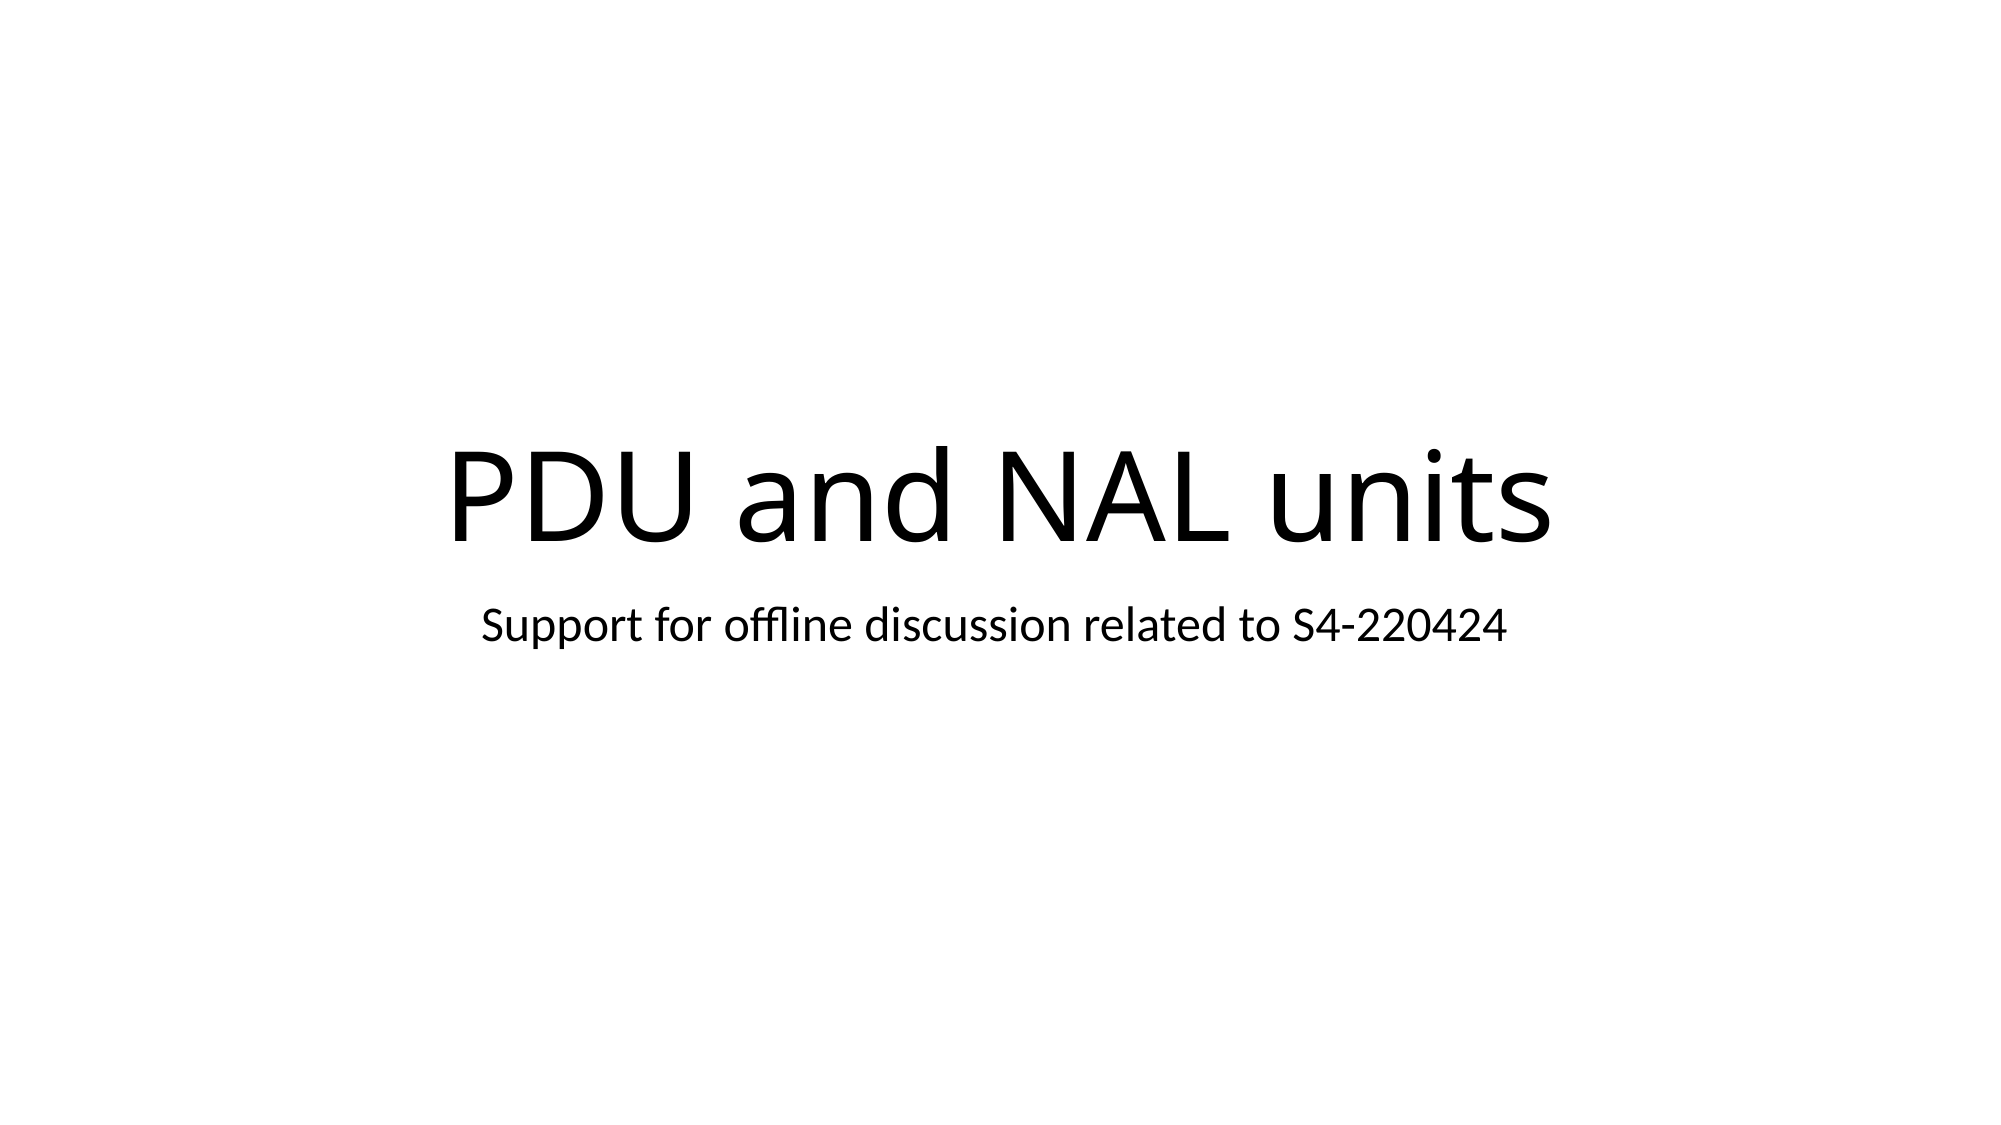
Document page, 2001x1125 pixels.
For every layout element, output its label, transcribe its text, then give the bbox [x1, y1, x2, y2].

subtitle Support for offline discussion related to S4-220424 [249, 590, 1750, 863]
title PDU and NAL units [249, 184, 1750, 576]
